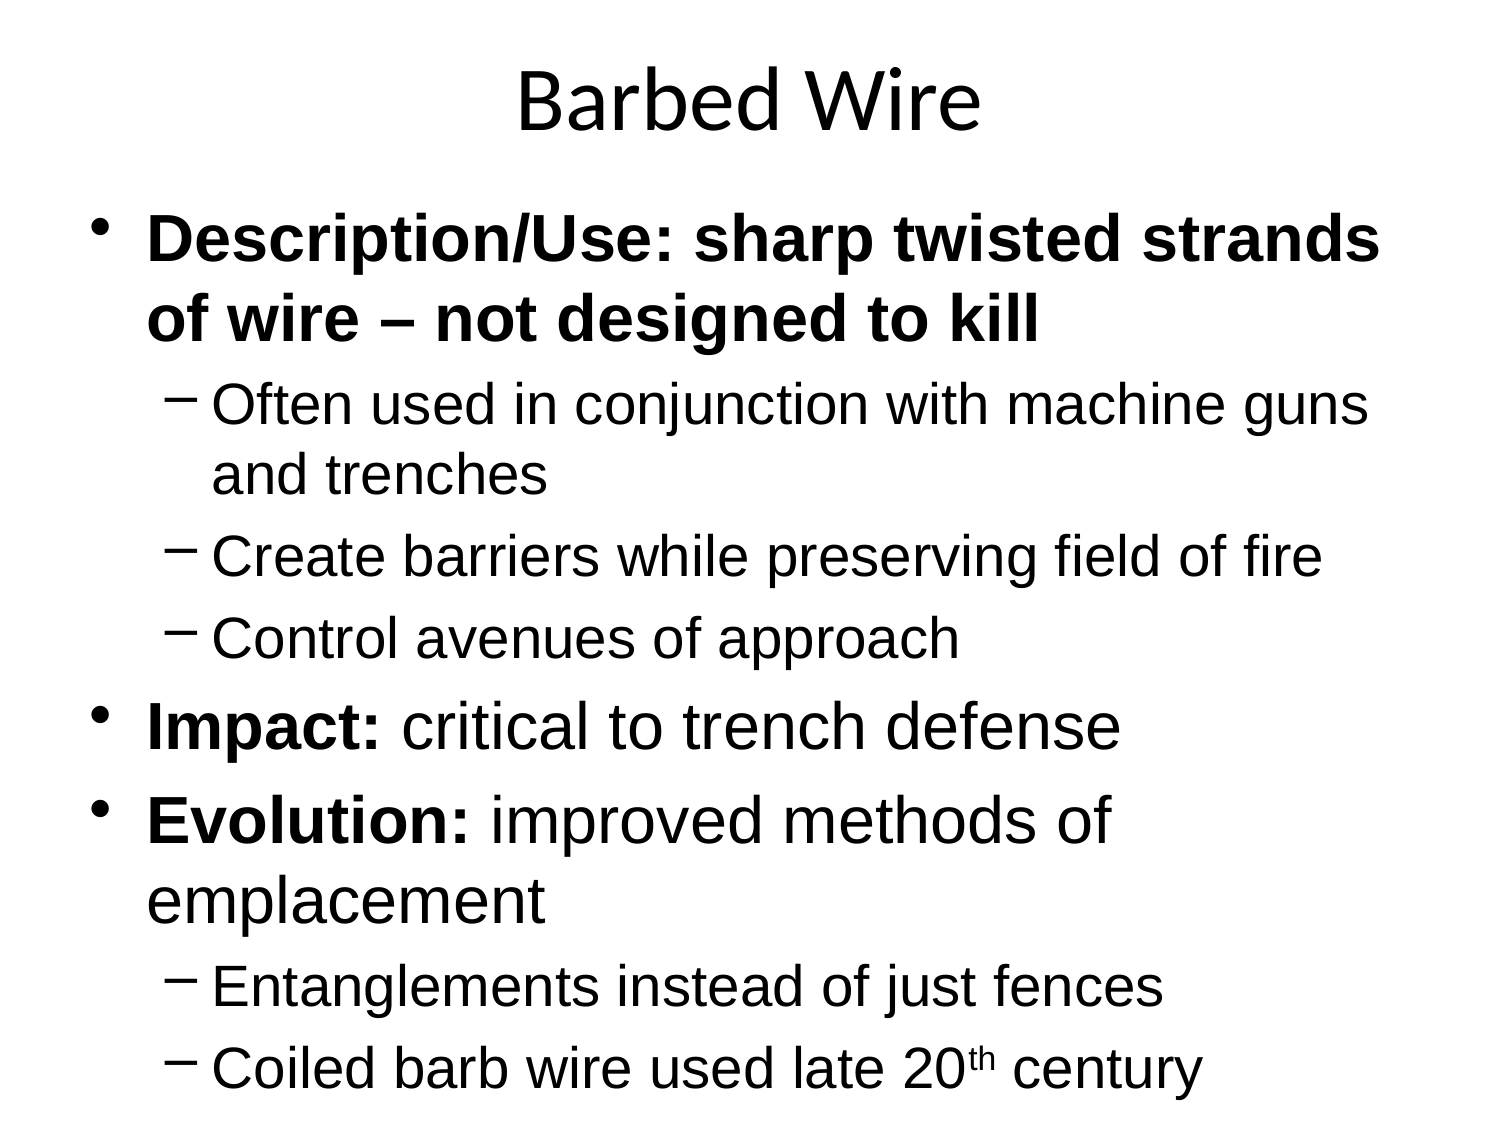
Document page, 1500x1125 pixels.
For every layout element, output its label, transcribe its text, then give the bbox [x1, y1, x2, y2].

title Barbed Wire [75, 0, 1425, 187]
text_box Description/Use: sharp twisted strands of wire – not designed to kill Often used in conjunction with machine guns and trenches Create barriers while preserving field of fire Control avenues of approach Impact: critical to trench defense Evolution: improved methods of emplacement Entanglements instead of just fences Coiled barb wire used late 20th century [74, 187, 1425, 930]
